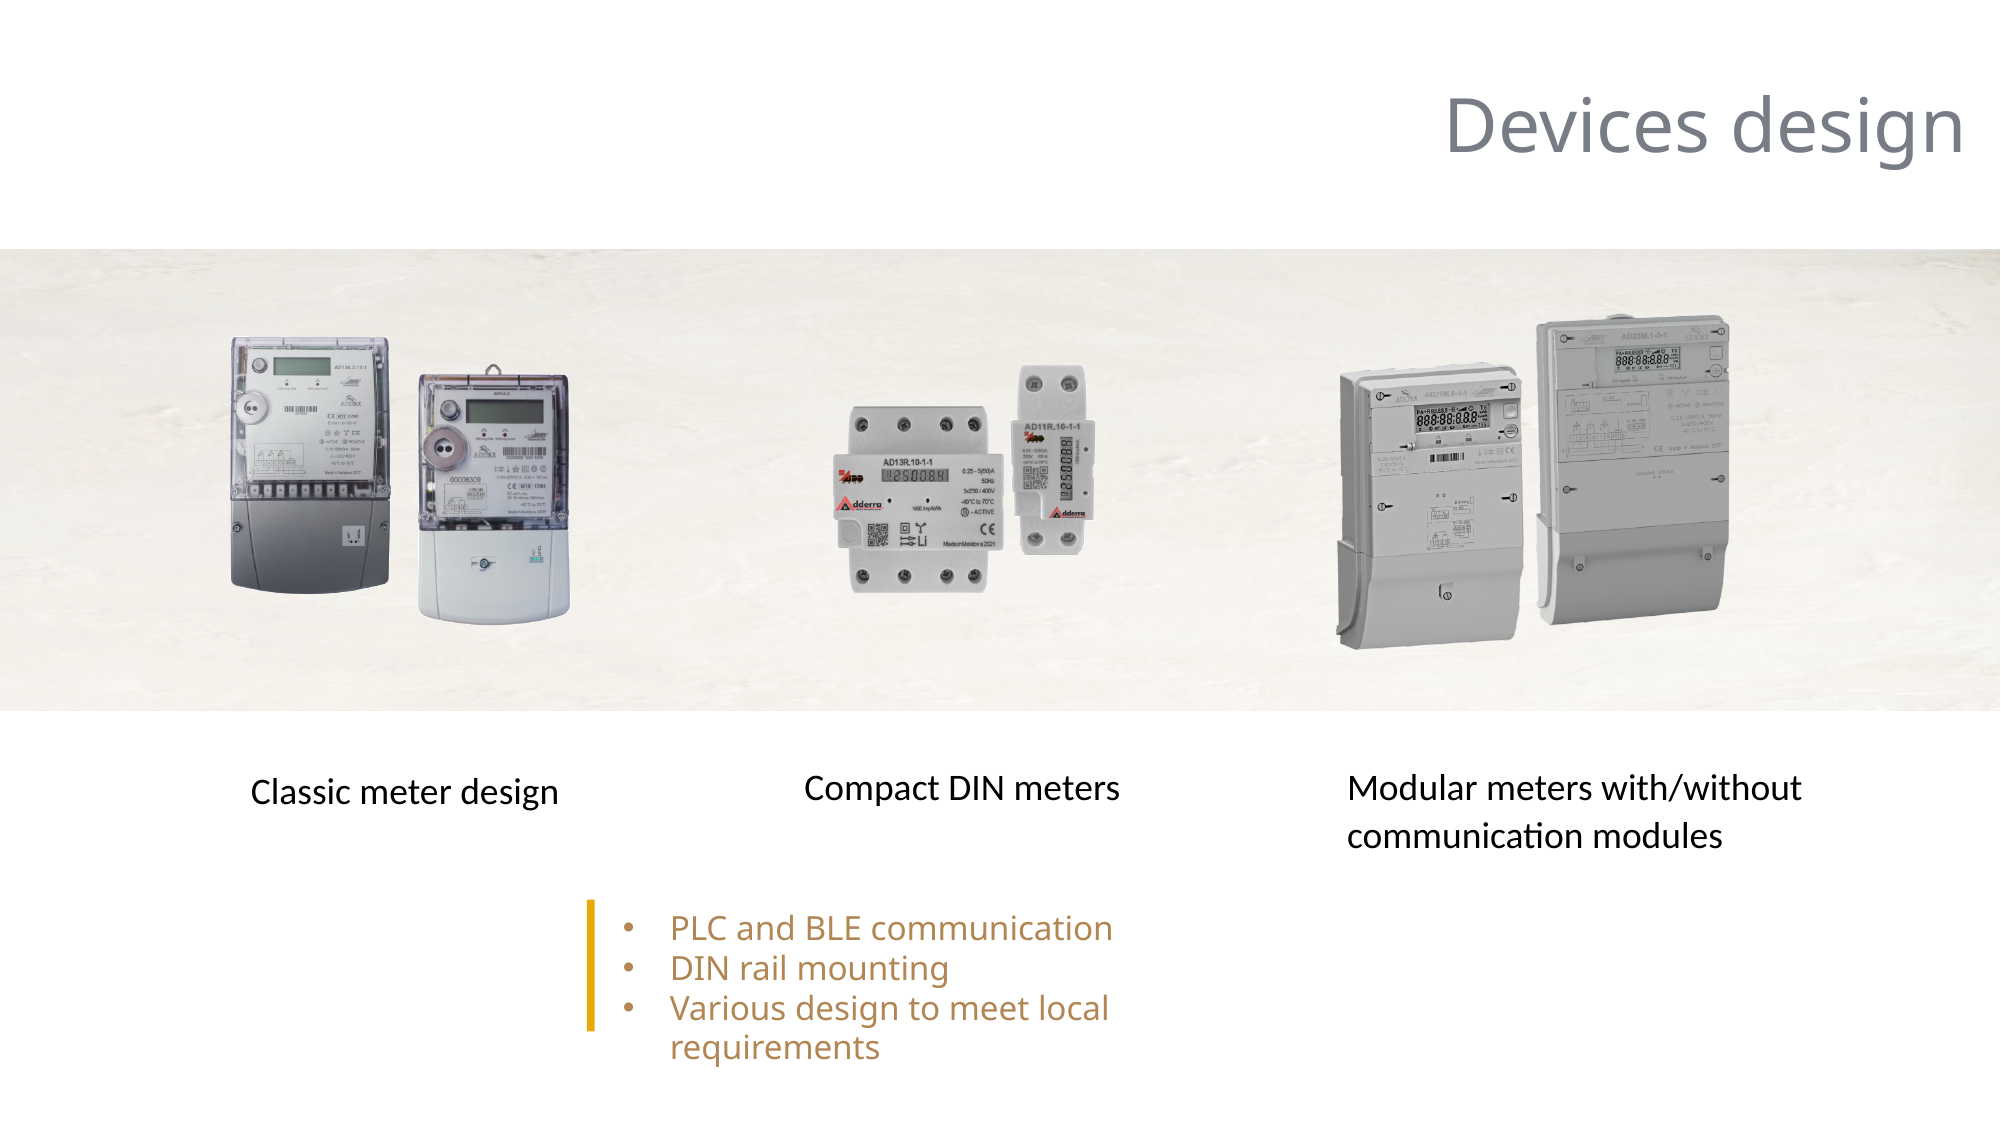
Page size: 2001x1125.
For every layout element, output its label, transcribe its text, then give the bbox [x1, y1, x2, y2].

text_box Devices design [1428, 64, 2000, 176]
text_box PLC and BLE communication DIN rail mounting Various design to meet local requirements [608, 899, 1312, 1074]
text_box Compact DIN meters [789, 752, 1145, 816]
text_box [586, 899, 596, 1032]
text_box Classic meter design [235, 756, 592, 820]
text_box Modular meters with/without communication modules [1332, 752, 1826, 864]
picture [0, 249, 2000, 712]
